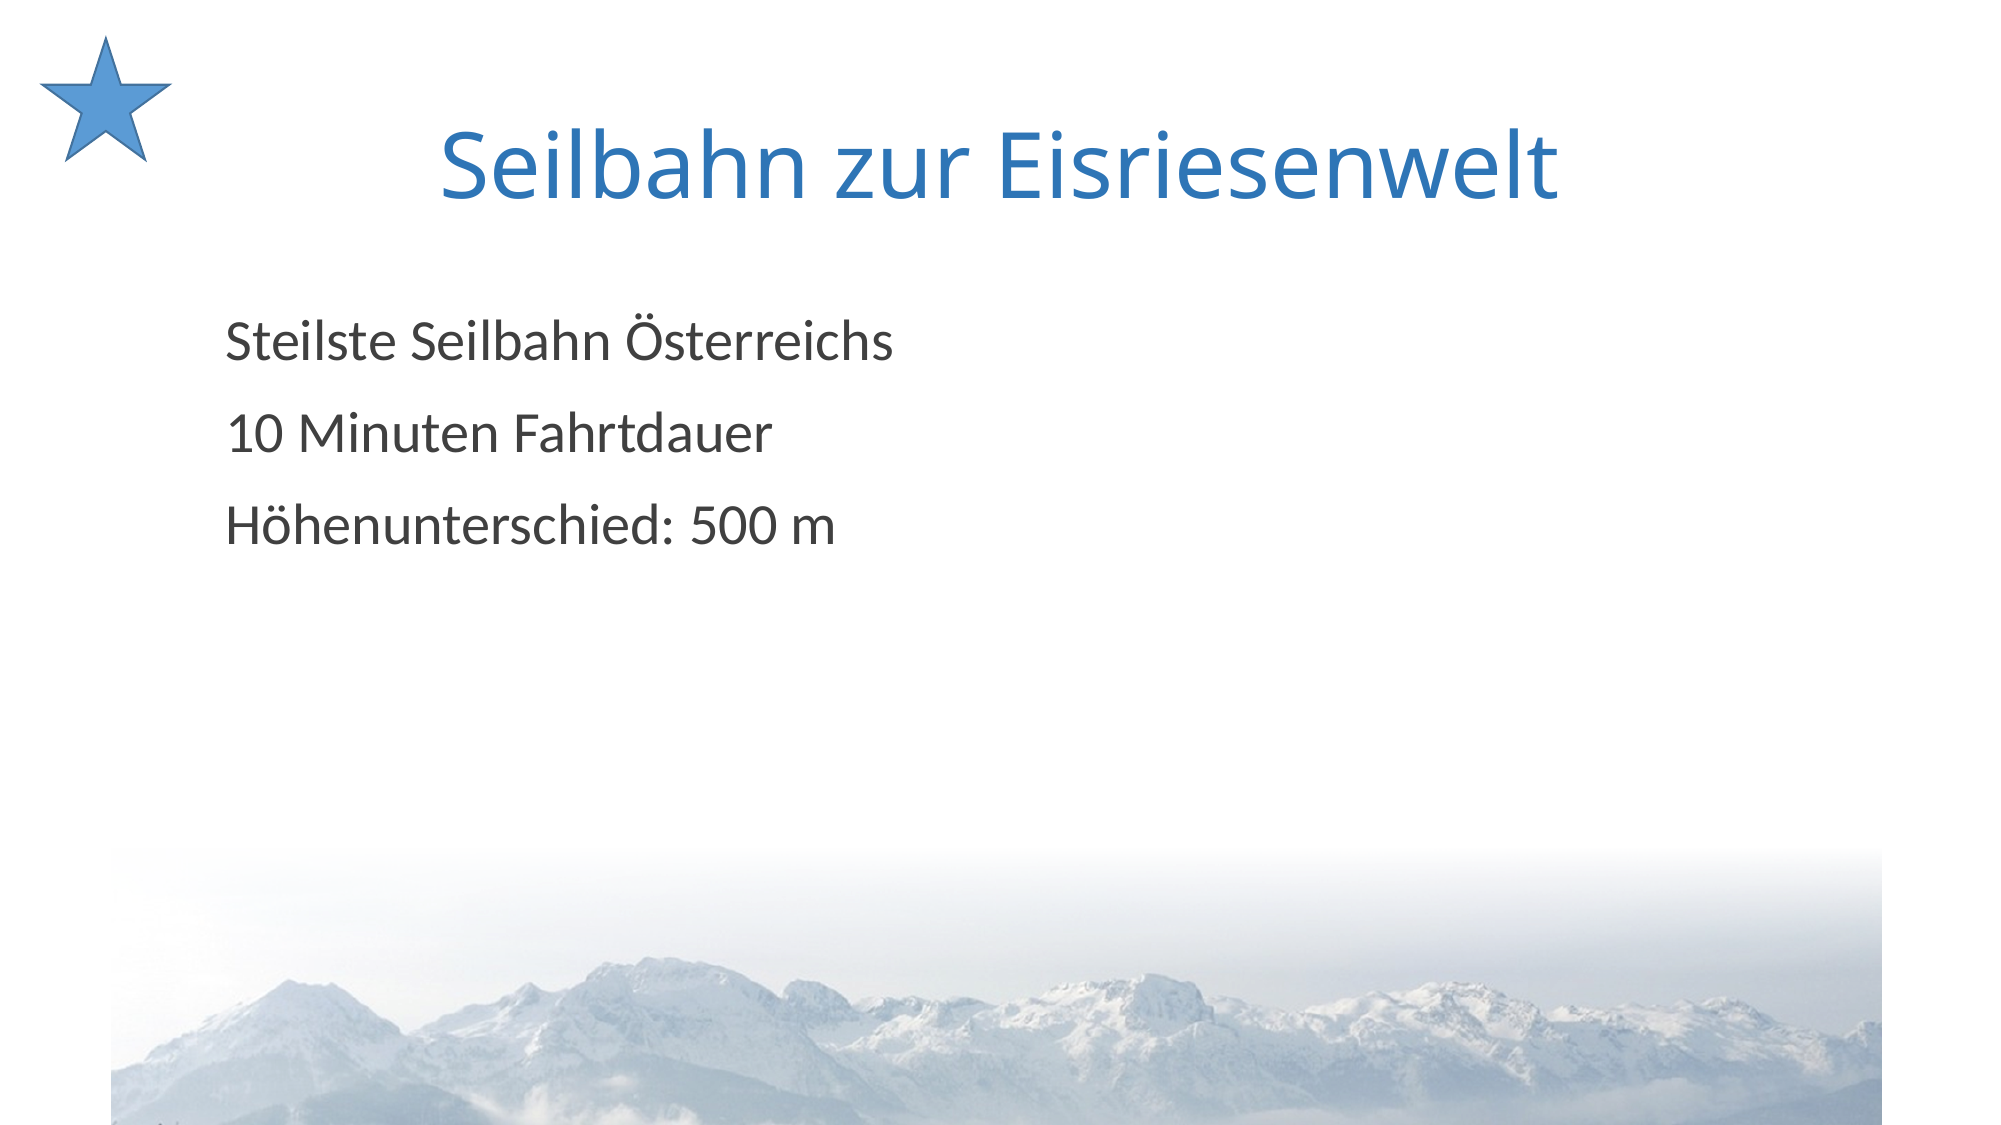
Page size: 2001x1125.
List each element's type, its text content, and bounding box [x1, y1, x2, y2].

list Steilste Seilbahn Österreichs 10 Minuten Fahrtdauer Höhenunterschied: 500 m [151, 302, 1401, 963]
title Seilbahn zur Eisriesenwelt [137, 59, 1863, 278]
picture [111, 846, 1882, 1125]
